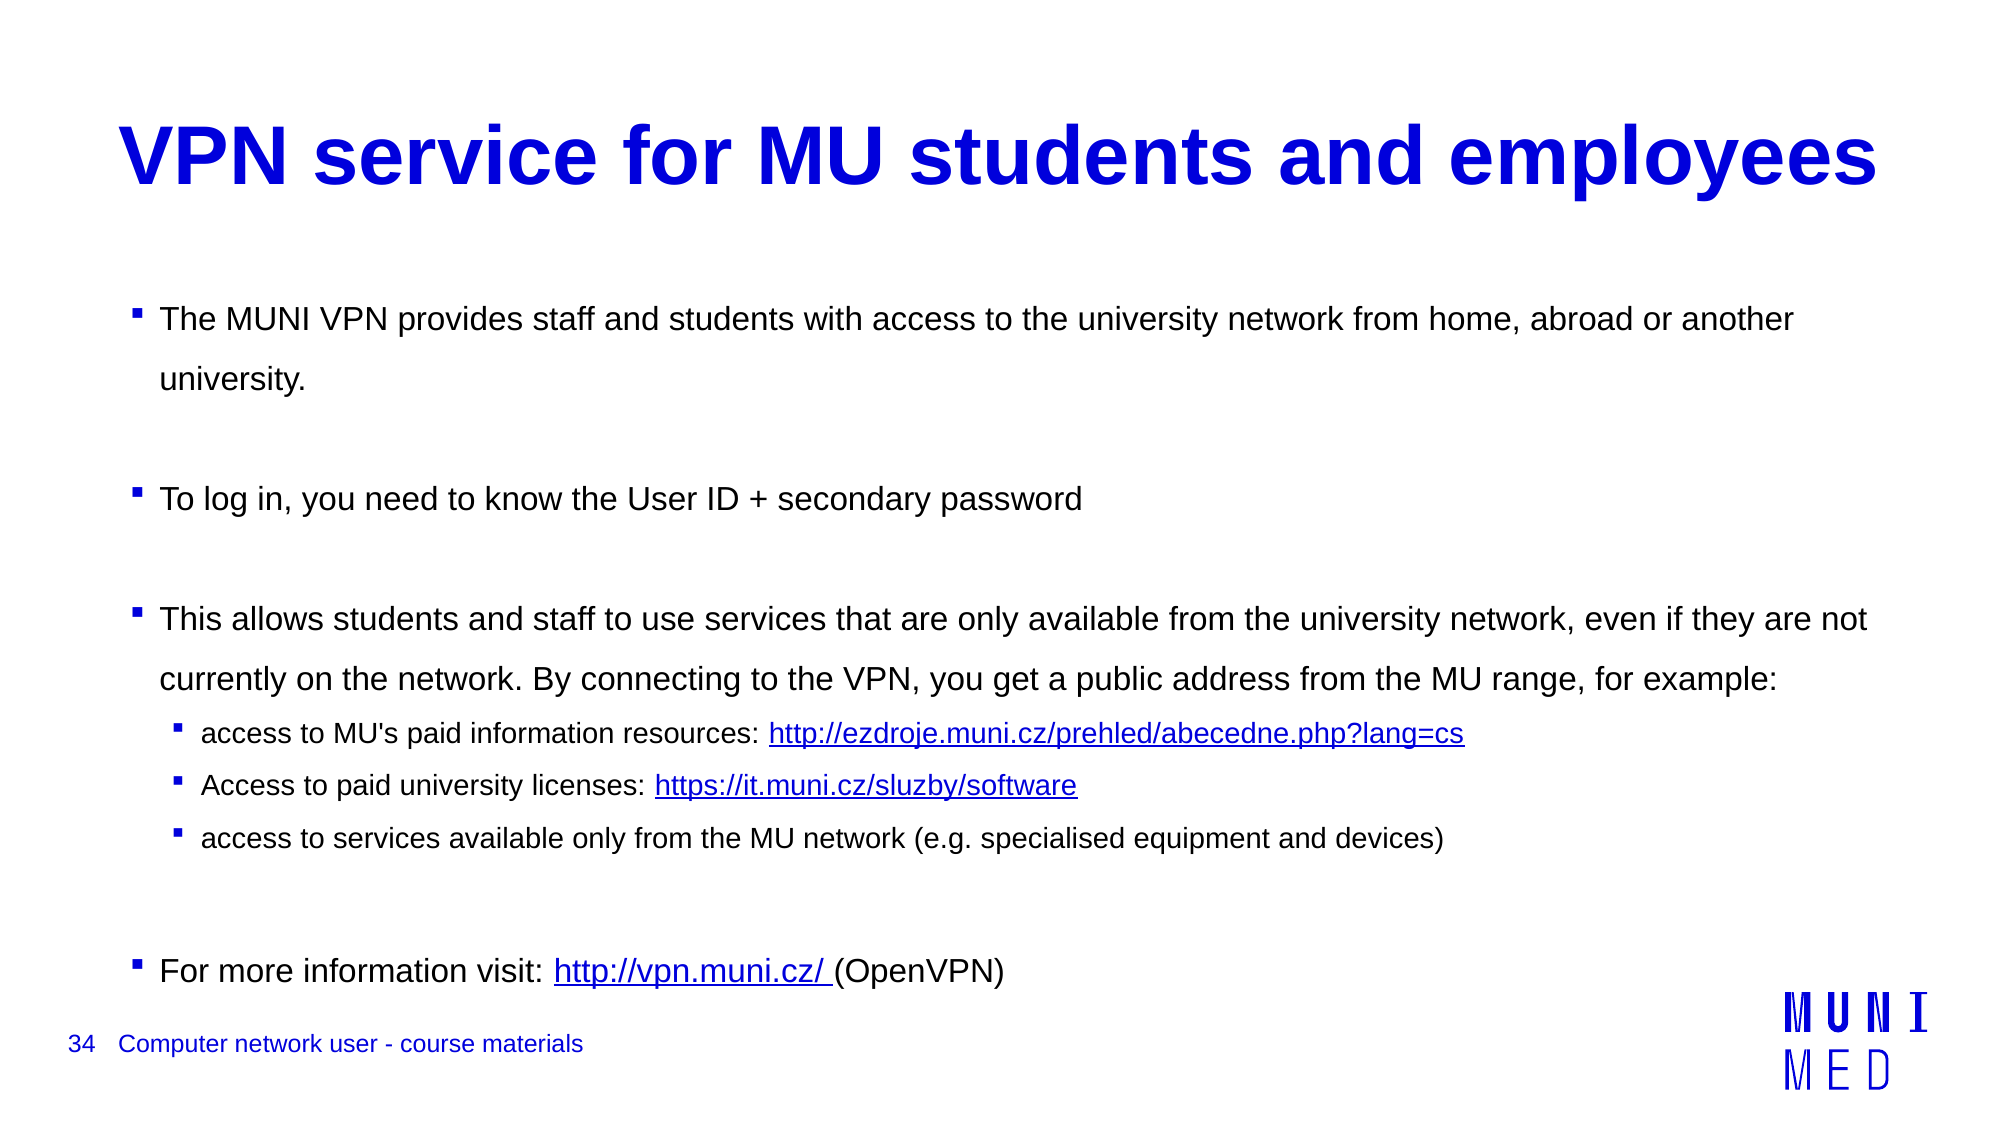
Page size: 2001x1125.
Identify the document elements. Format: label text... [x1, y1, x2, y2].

footer Computer network user - course materials [118, 1021, 1418, 1063]
list The MUNI VPN provides staff and students with access to the university network from home, abroad or another university. To log in, you need to know the User ID + secondary password This allows students and staff to use services that are only available from the university network, even if they are not currently on the network. By connecting to the VPN, you get a public address from the MU range, for example: access to MU's paid information resources: http://ezdroje.muni.cz/prehled/abecedne.php?lang=cs Access to paid university licenses: https://it.muni.cz/sluzby/software access to services available only from the MU network (e.g. specialised equipment and devices) For more information visit: http://vpn.muni.cz/ (OpenVPN) [118, 277, 1883, 957]
slide_number 34 [67, 1021, 110, 1063]
title VPN service for MU students and employees [118, 118, 1883, 193]
